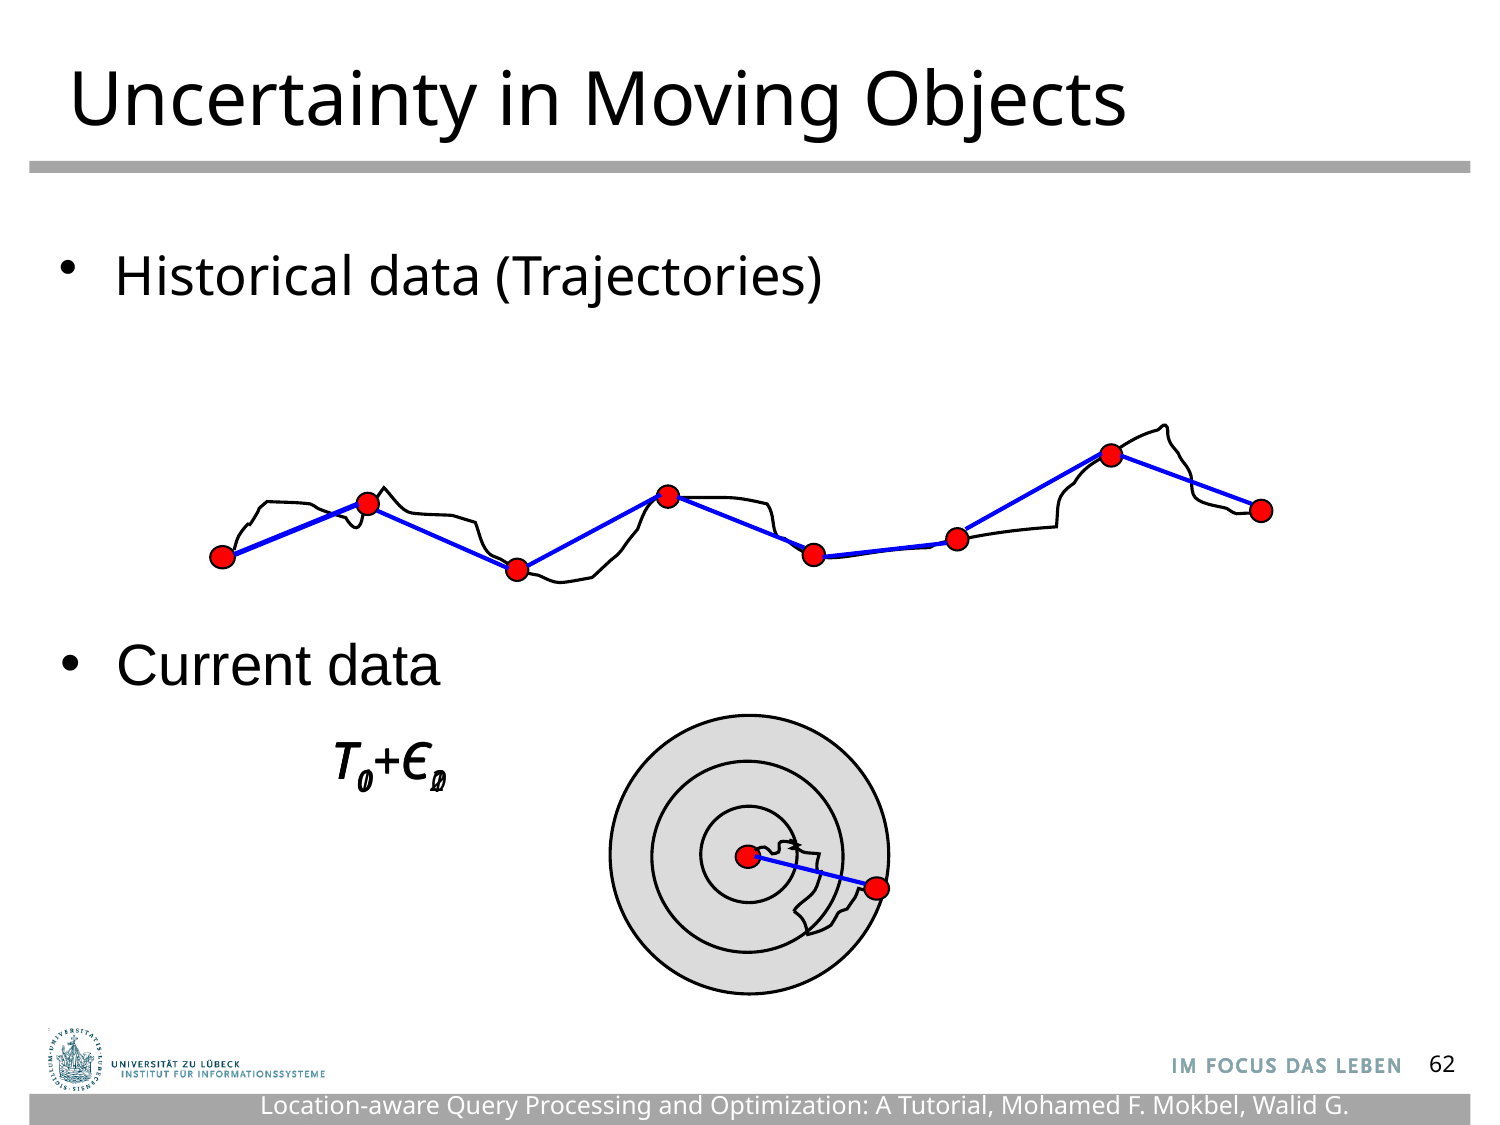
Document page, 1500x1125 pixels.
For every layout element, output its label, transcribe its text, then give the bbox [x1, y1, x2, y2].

text_box [656, 485, 680, 508]
text_box [651, 761, 844, 953]
text_box [789, 840, 822, 911]
text_box [210, 546, 235, 569]
text_box [1250, 499, 1273, 523]
text_box [754, 841, 789, 854]
title Uncertainty in Moving Objects [53, 42, 1404, 126]
text_box [864, 877, 890, 900]
text_box [793, 888, 864, 935]
text_box [610, 752, 889, 994]
text_box [356, 492, 379, 516]
text_box T1 [317, 720, 502, 804]
text_box [802, 543, 826, 567]
slide_number 62 [1305, 1050, 1471, 1083]
text_box [505, 558, 529, 581]
list Historical data (Trajectories) [43, 234, 1347, 366]
text_box [946, 528, 969, 551]
text_box Location-aware Query Processing and Optimization: A Tutorial, Mohamed F. Mokbel, Walid G. Aref [245, 1082, 1416, 1125]
picture [1173, 1058, 1305, 1073]
text_box [234, 425, 1250, 583]
text_box Current data [45, 620, 1349, 752]
text_box [1100, 444, 1123, 467]
text_box [735, 845, 761, 868]
text_box [700, 806, 796, 903]
